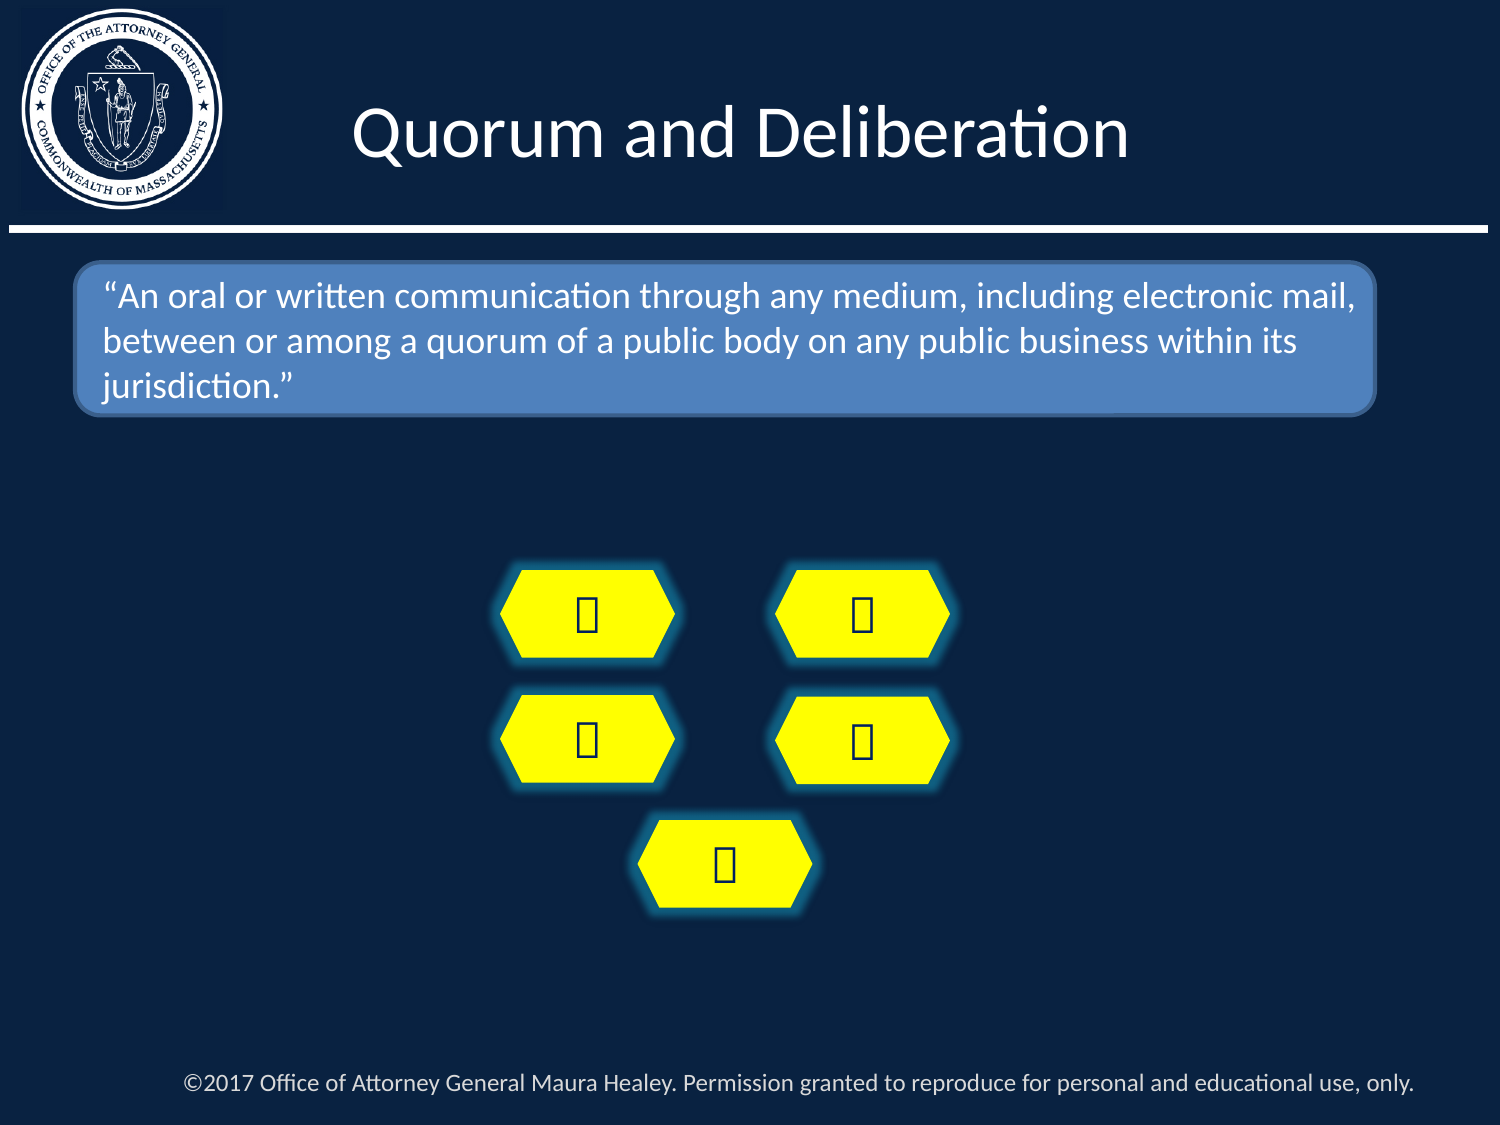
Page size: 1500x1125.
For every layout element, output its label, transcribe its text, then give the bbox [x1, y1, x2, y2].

footer ©2017 Office of Attorney General Maura Healey. Permission granted to reproduce for personal and educational use, only. [125, 1062, 1475, 1100]
text_box  [774, 696, 950, 785]
text_box  [637, 820, 813, 908]
picture [0, 0, 1500, 74]
text_box [87, 414, 1363, 418]
text_box  [500, 570, 676, 658]
text_box “An oral or written communication through any medium, including electronic mail, between or among a quorum of a public body on any public business within its jurisdiction.” [12, 263, 1438, 414]
text_box  [500, 695, 676, 783]
text_box Quorum and Deliberation [0, 74, 1500, 180]
text_box  [774, 570, 950, 658]
picture [0, 180, 1500, 1125]
